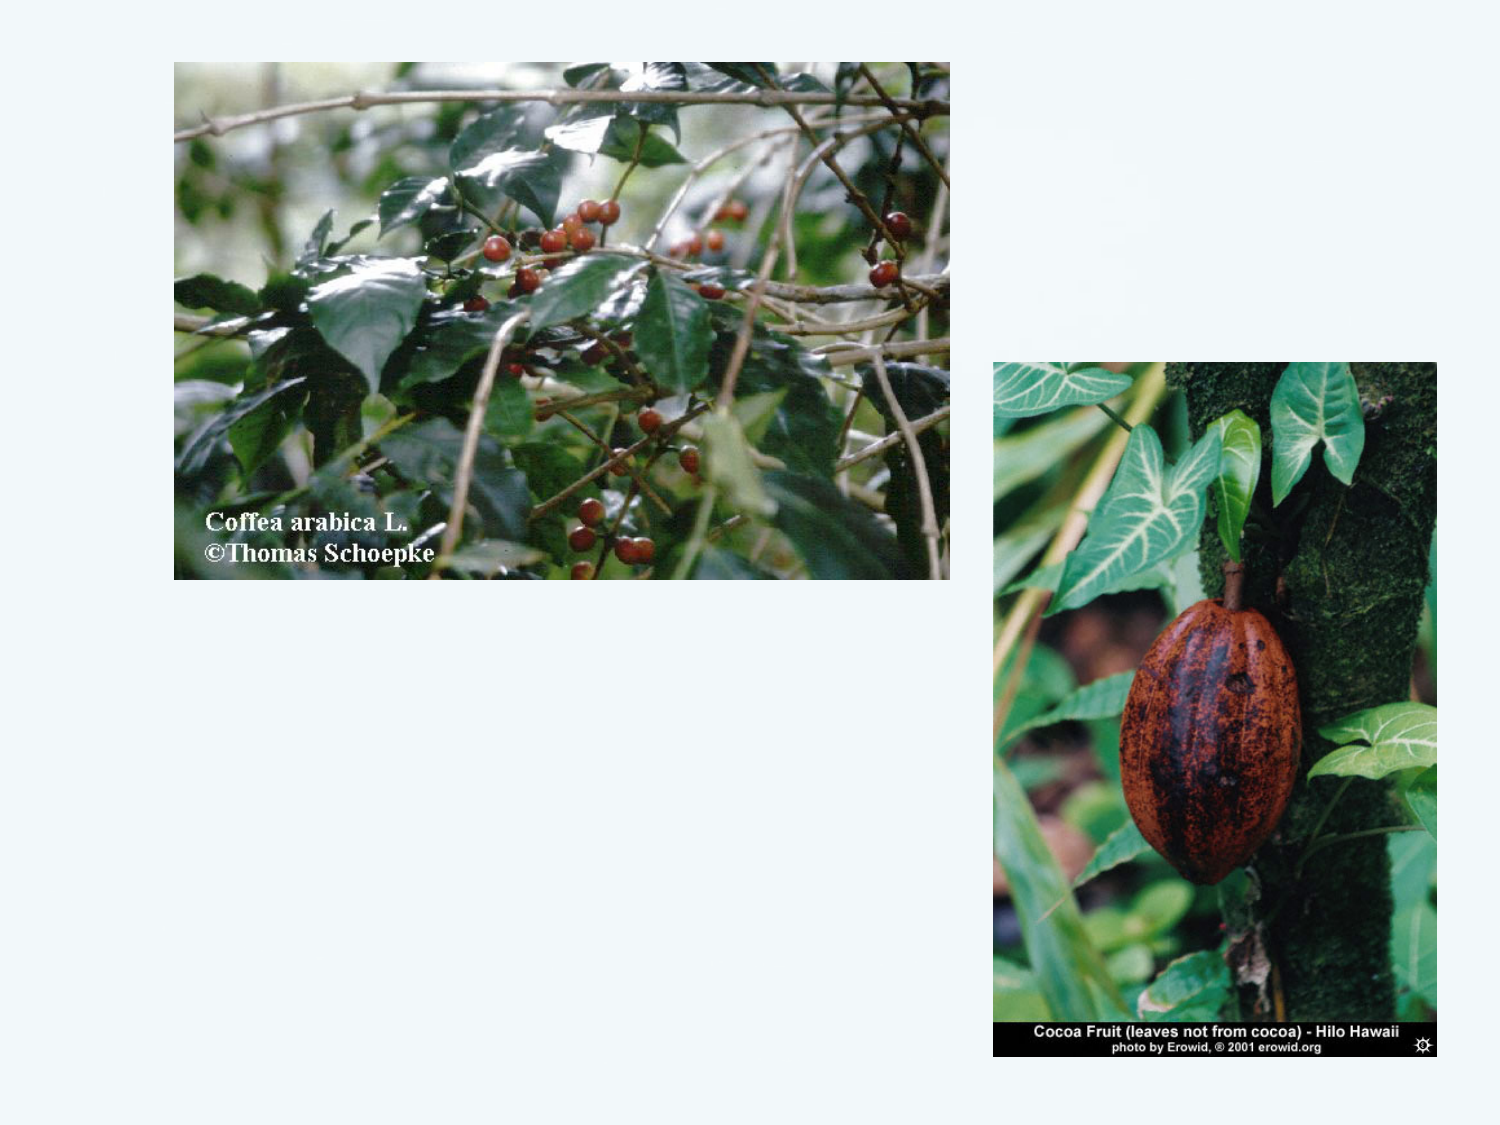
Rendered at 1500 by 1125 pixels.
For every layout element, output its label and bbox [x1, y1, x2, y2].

picture [992, 361, 1437, 1057]
picture [174, 61, 951, 580]
